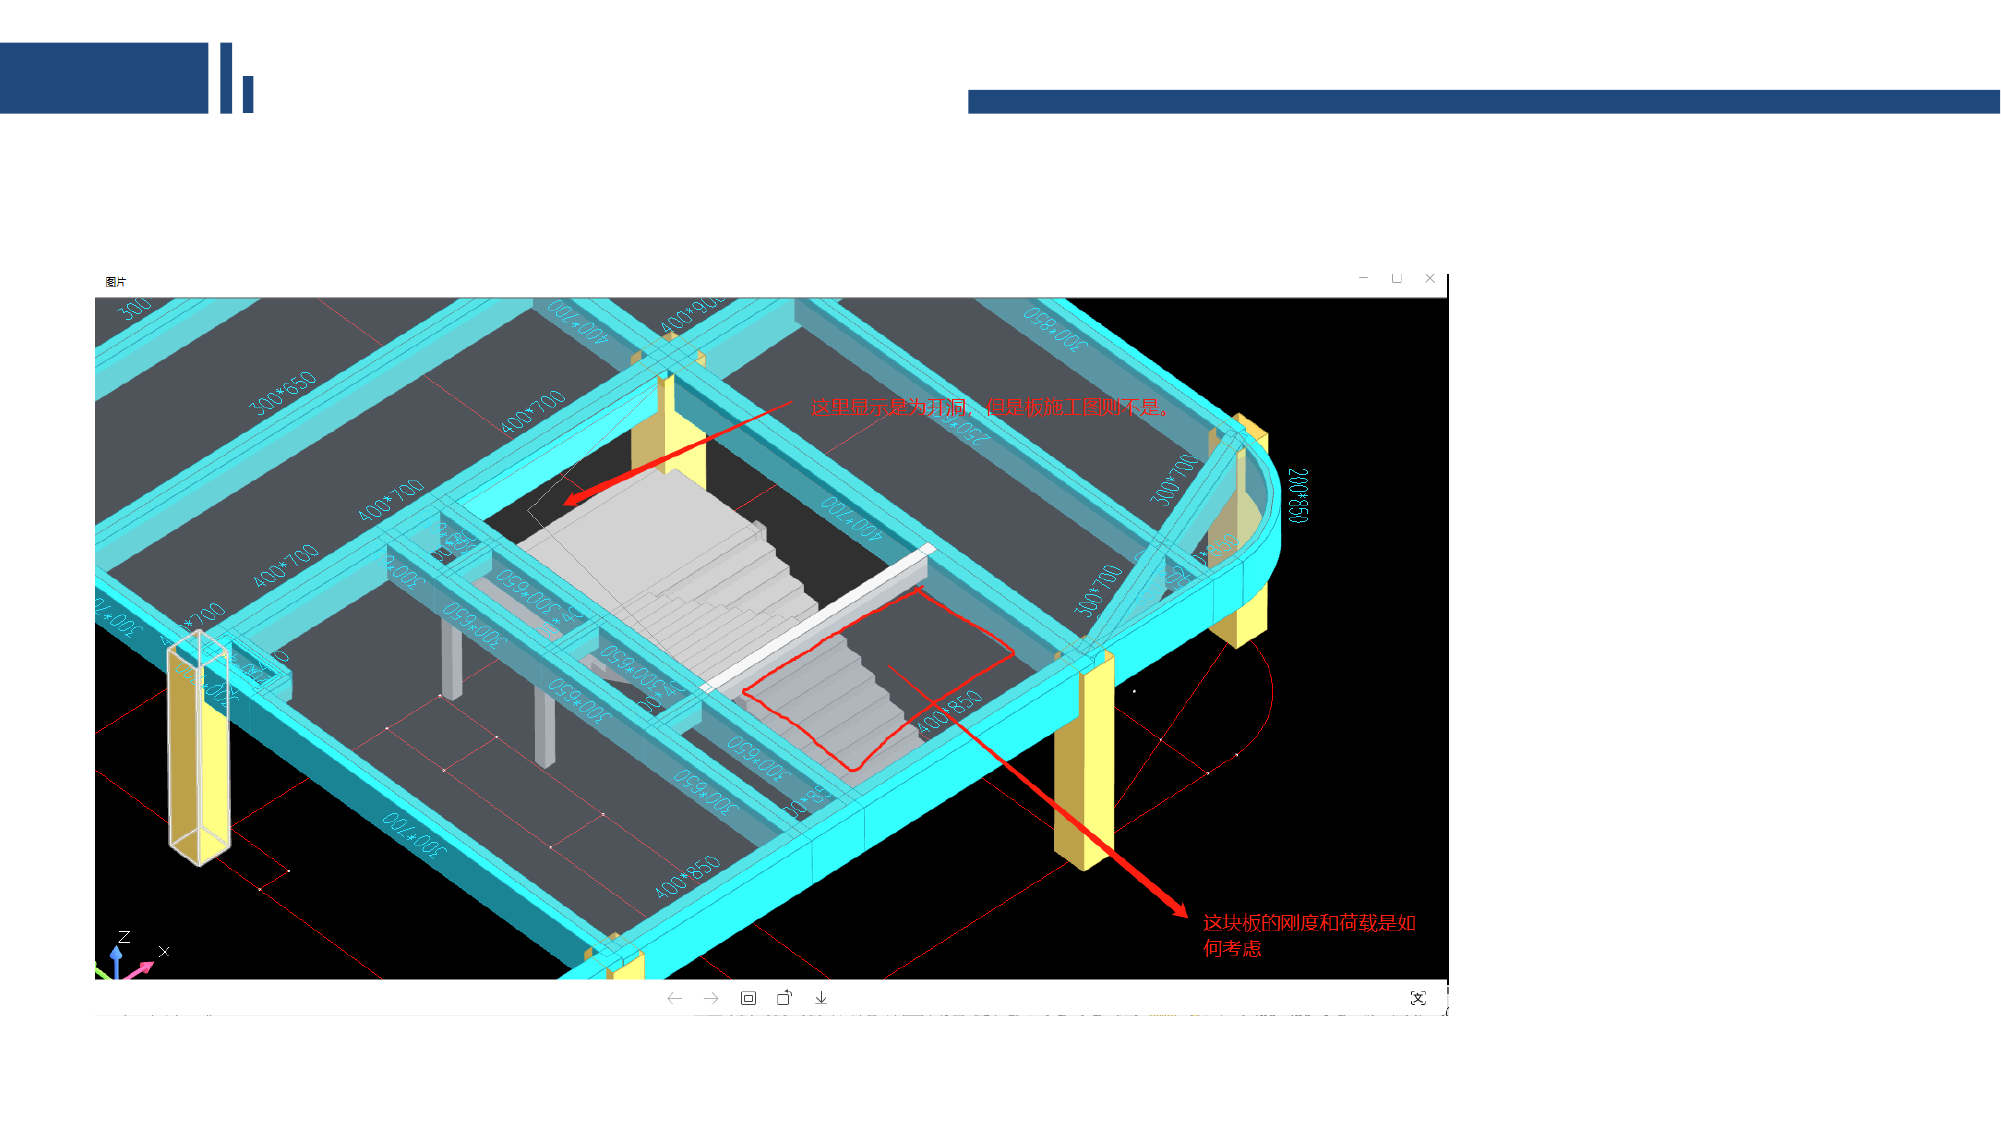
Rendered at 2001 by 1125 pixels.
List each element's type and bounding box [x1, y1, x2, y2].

picture [95, 274, 1449, 1016]
